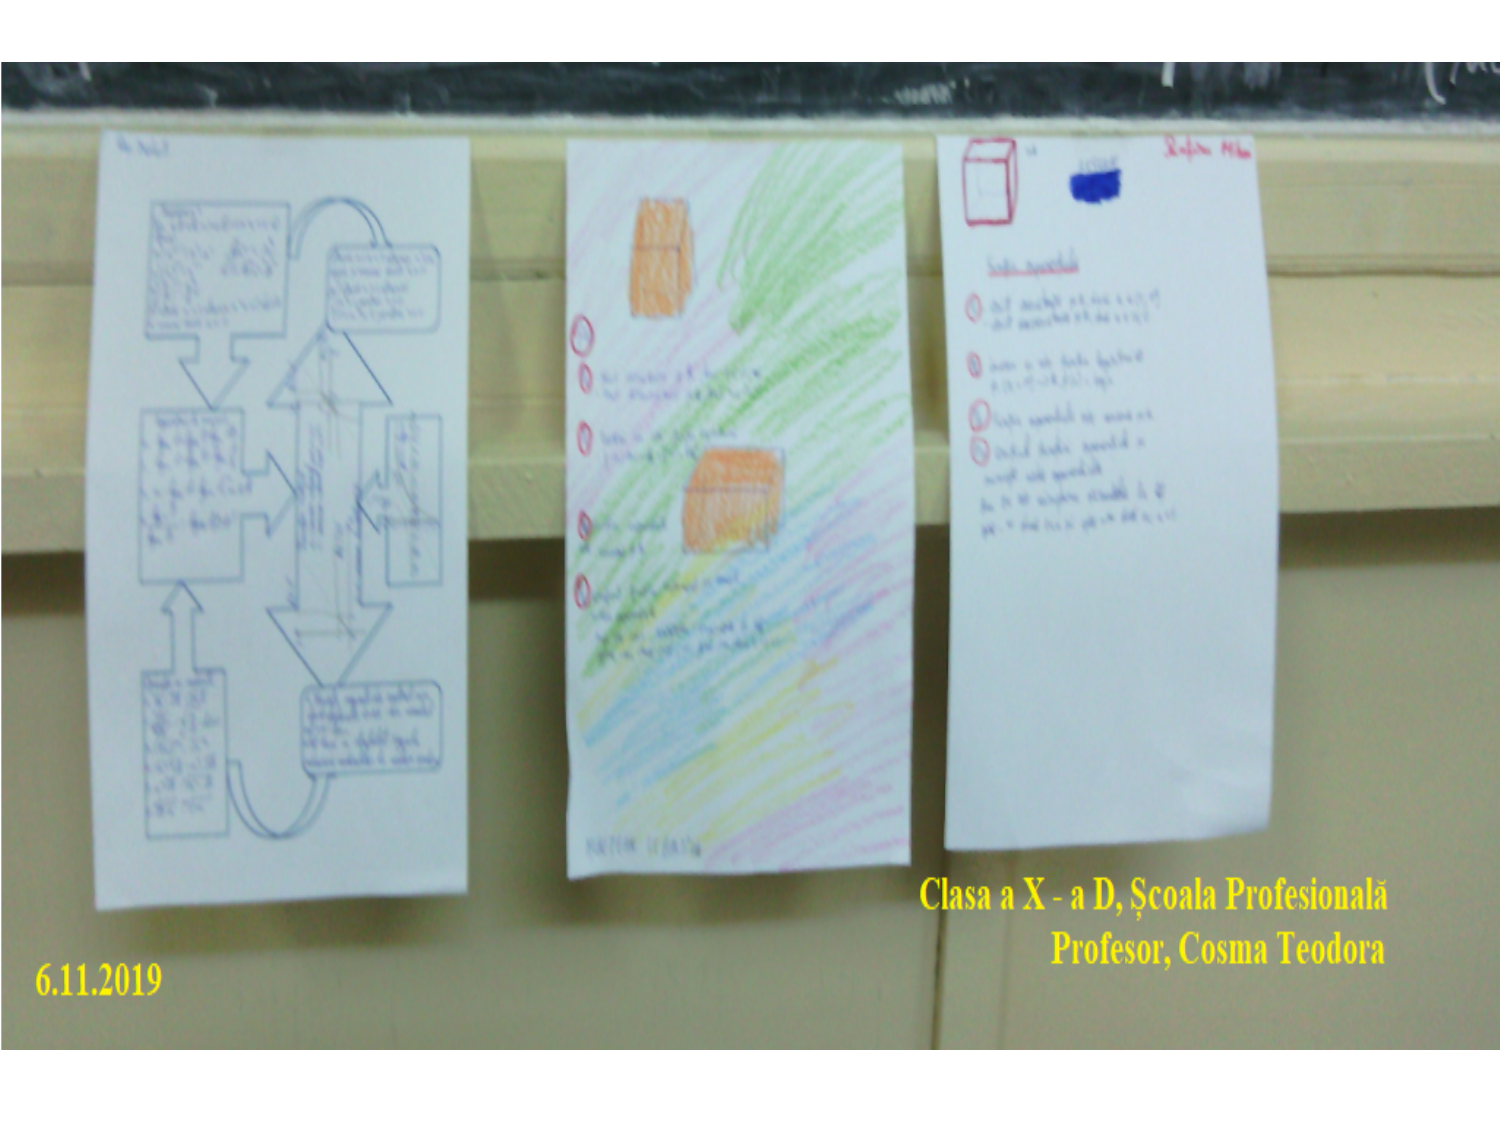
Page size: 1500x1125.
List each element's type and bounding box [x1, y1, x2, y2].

picture [0, 62, 1500, 1051]
